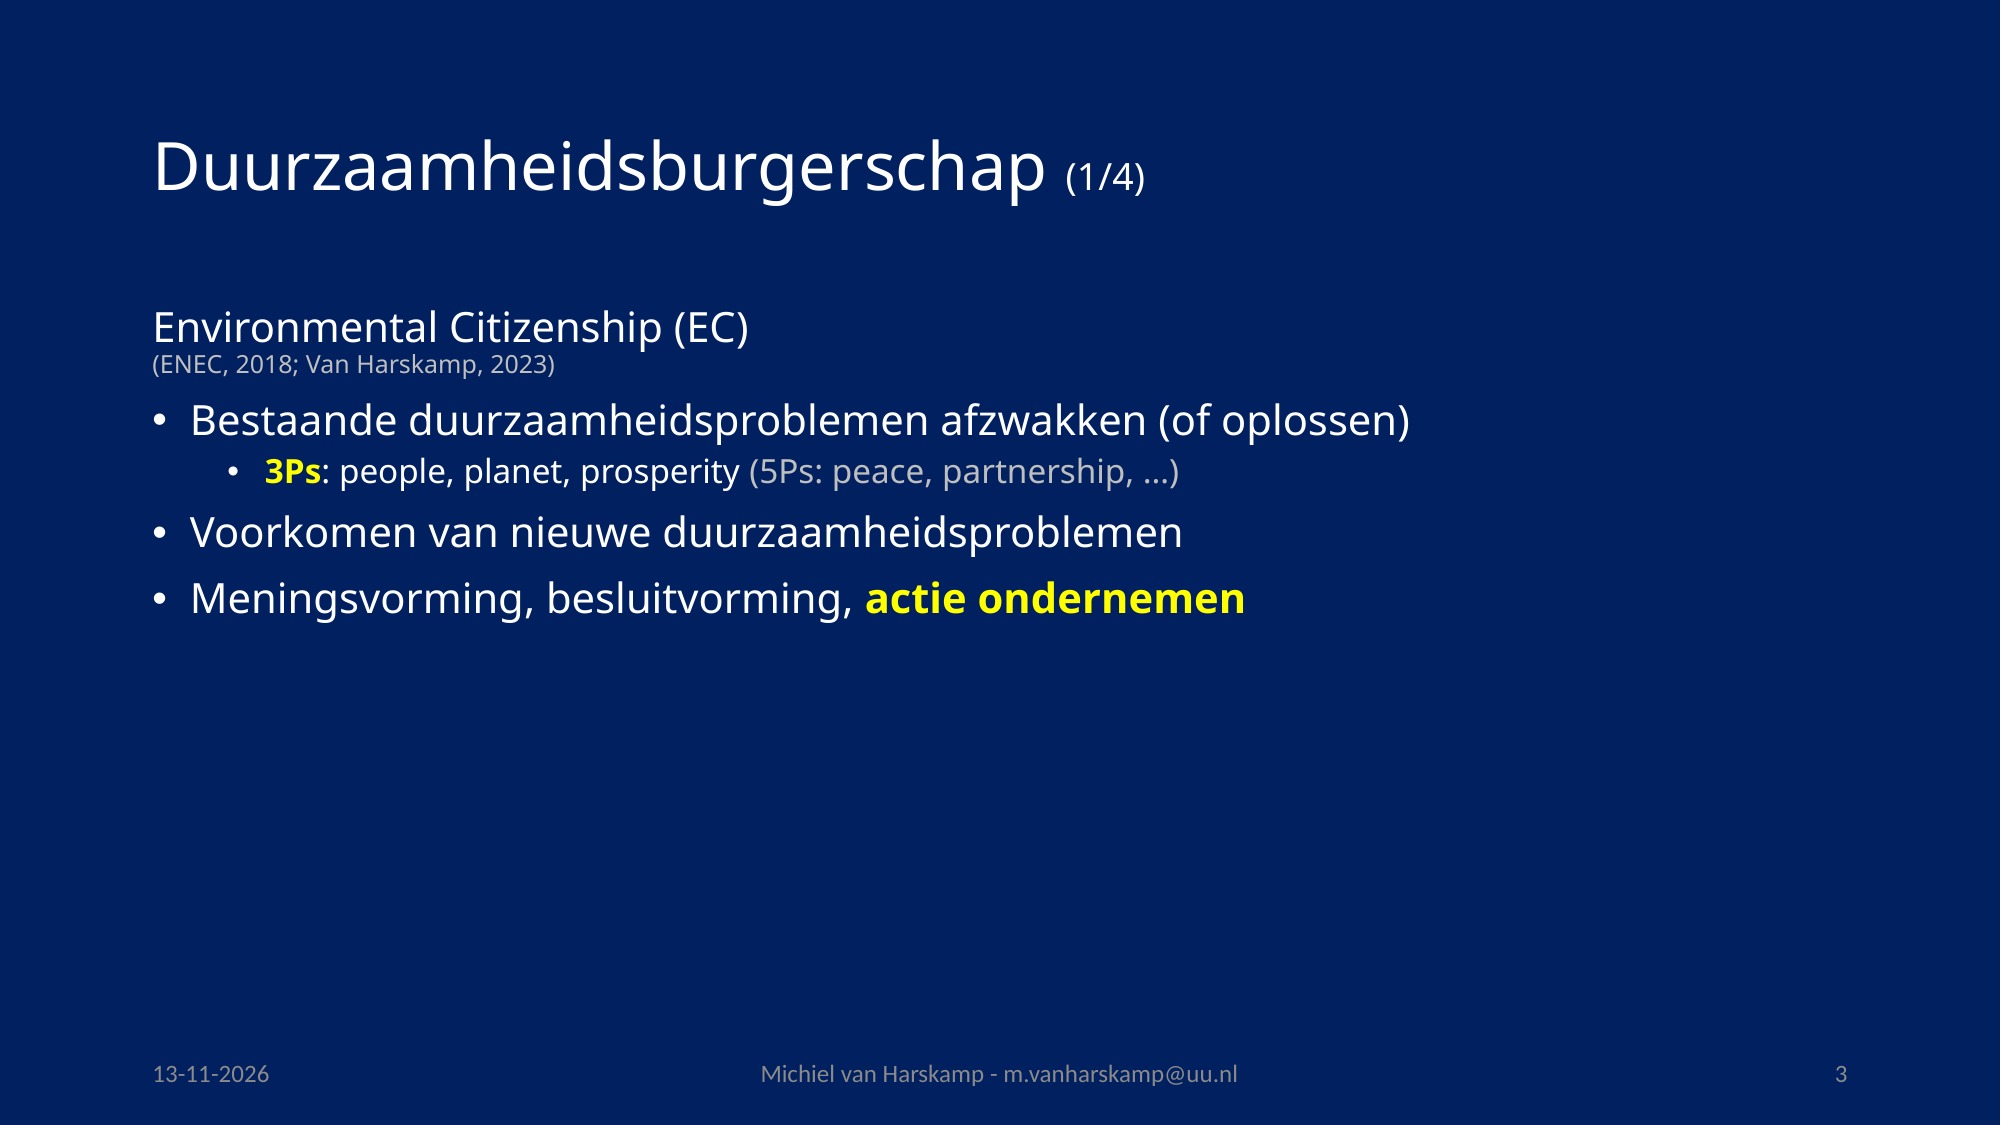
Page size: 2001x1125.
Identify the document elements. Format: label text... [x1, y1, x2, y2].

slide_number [137, 1042, 588, 1103]
list Environmental Citizenship (EC) (ENEC, 2018; Van Harskamp, 2023) Bestaande duurzaamheidsproblemen afzwakken (of oplossen) 3Ps: people, planet, prosperity (5Ps: peace, partnership, …) Voorkomen van nieuwe duurzaamheidsproblemen Meningsvorming, besluitvorming, actie ondernemen [137, 299, 1863, 1014]
footer Michiel van Harskamp - m.vanharskamp@uu.nl [662, 1042, 1338, 1103]
title Duurzaamheidsburgerschap (1/4) [137, 59, 1863, 278]
slide_number 3 [1412, 1042, 1863, 1103]
